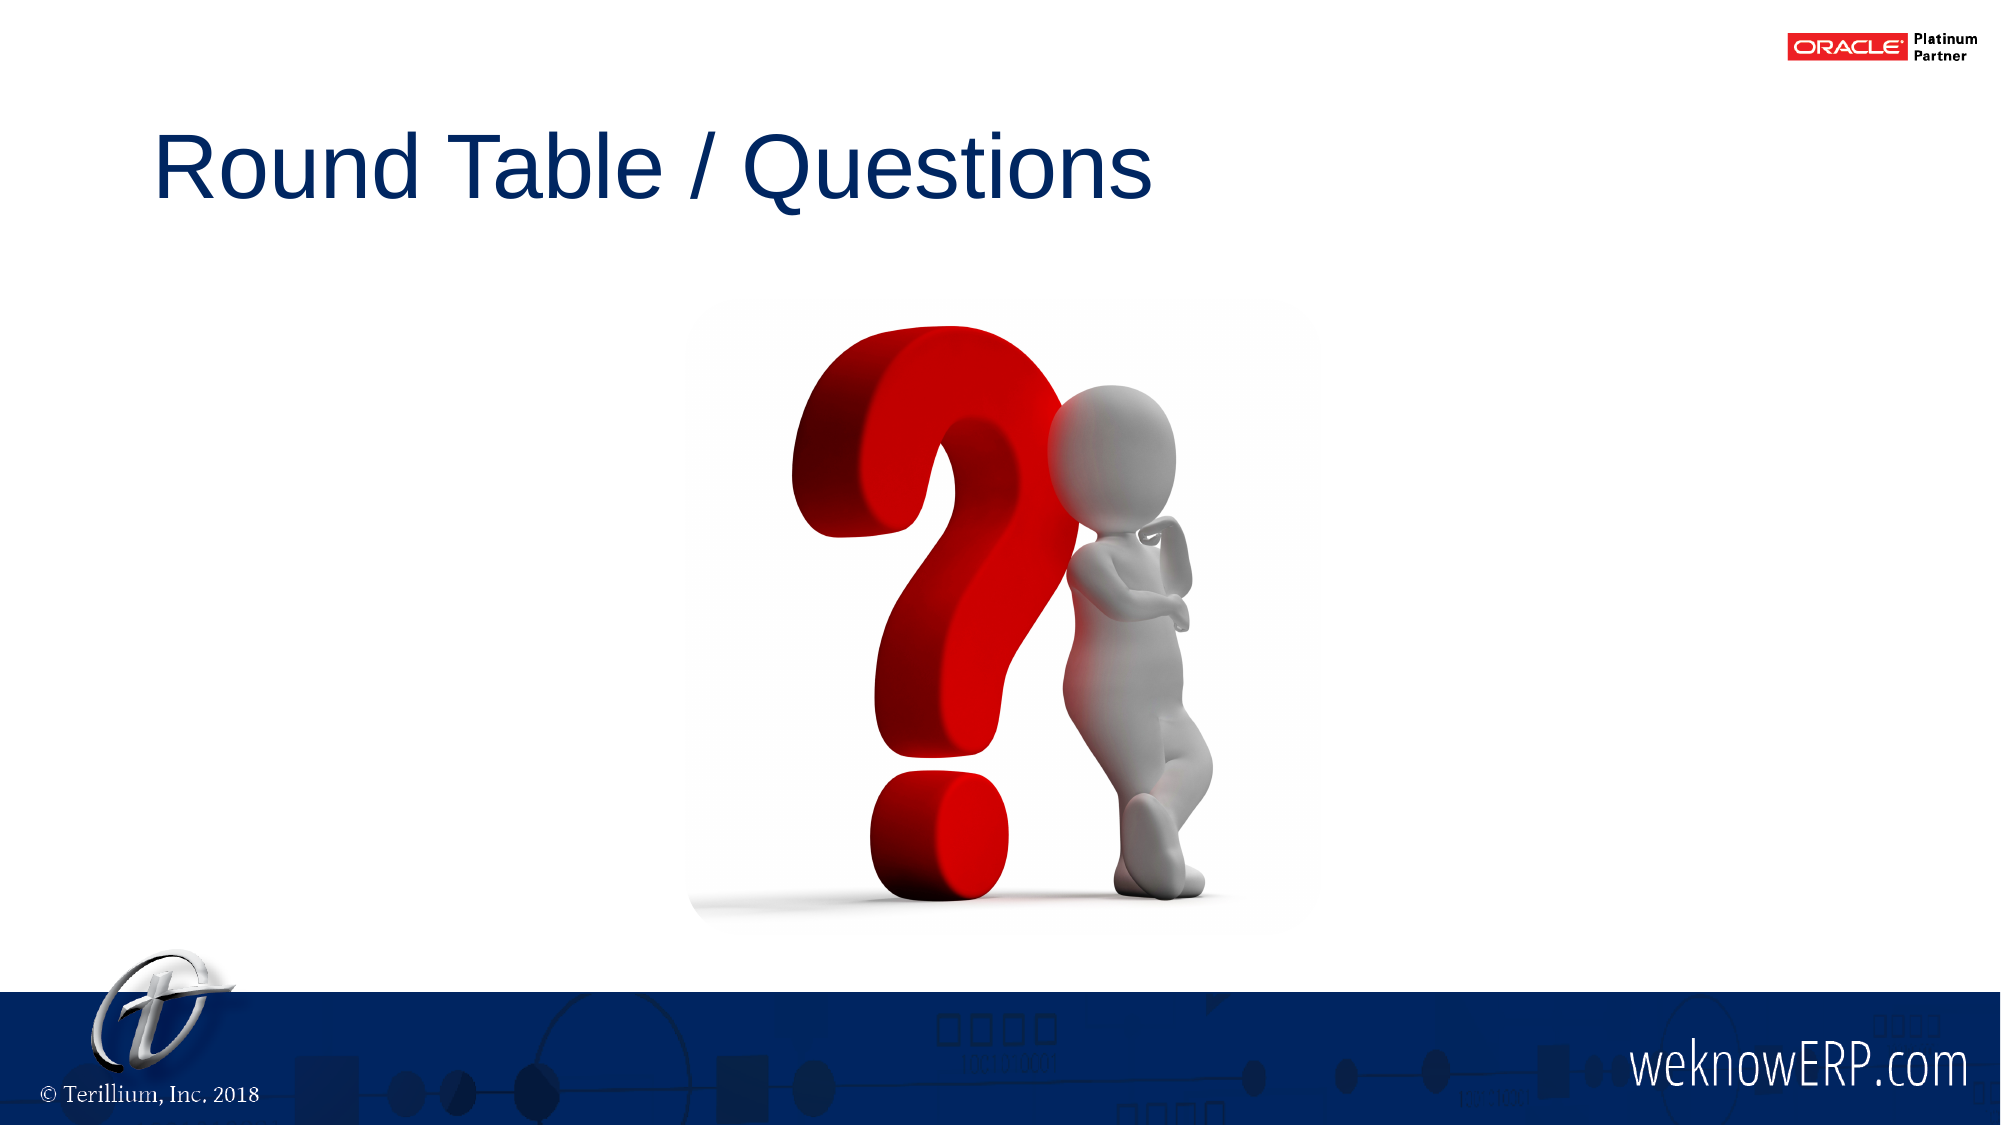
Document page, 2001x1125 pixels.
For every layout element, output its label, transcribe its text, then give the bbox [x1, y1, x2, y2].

picture [0, 0, 2001, 1125]
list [685, 299, 1321, 935]
title Round Table / Questions [137, 59, 1665, 278]
